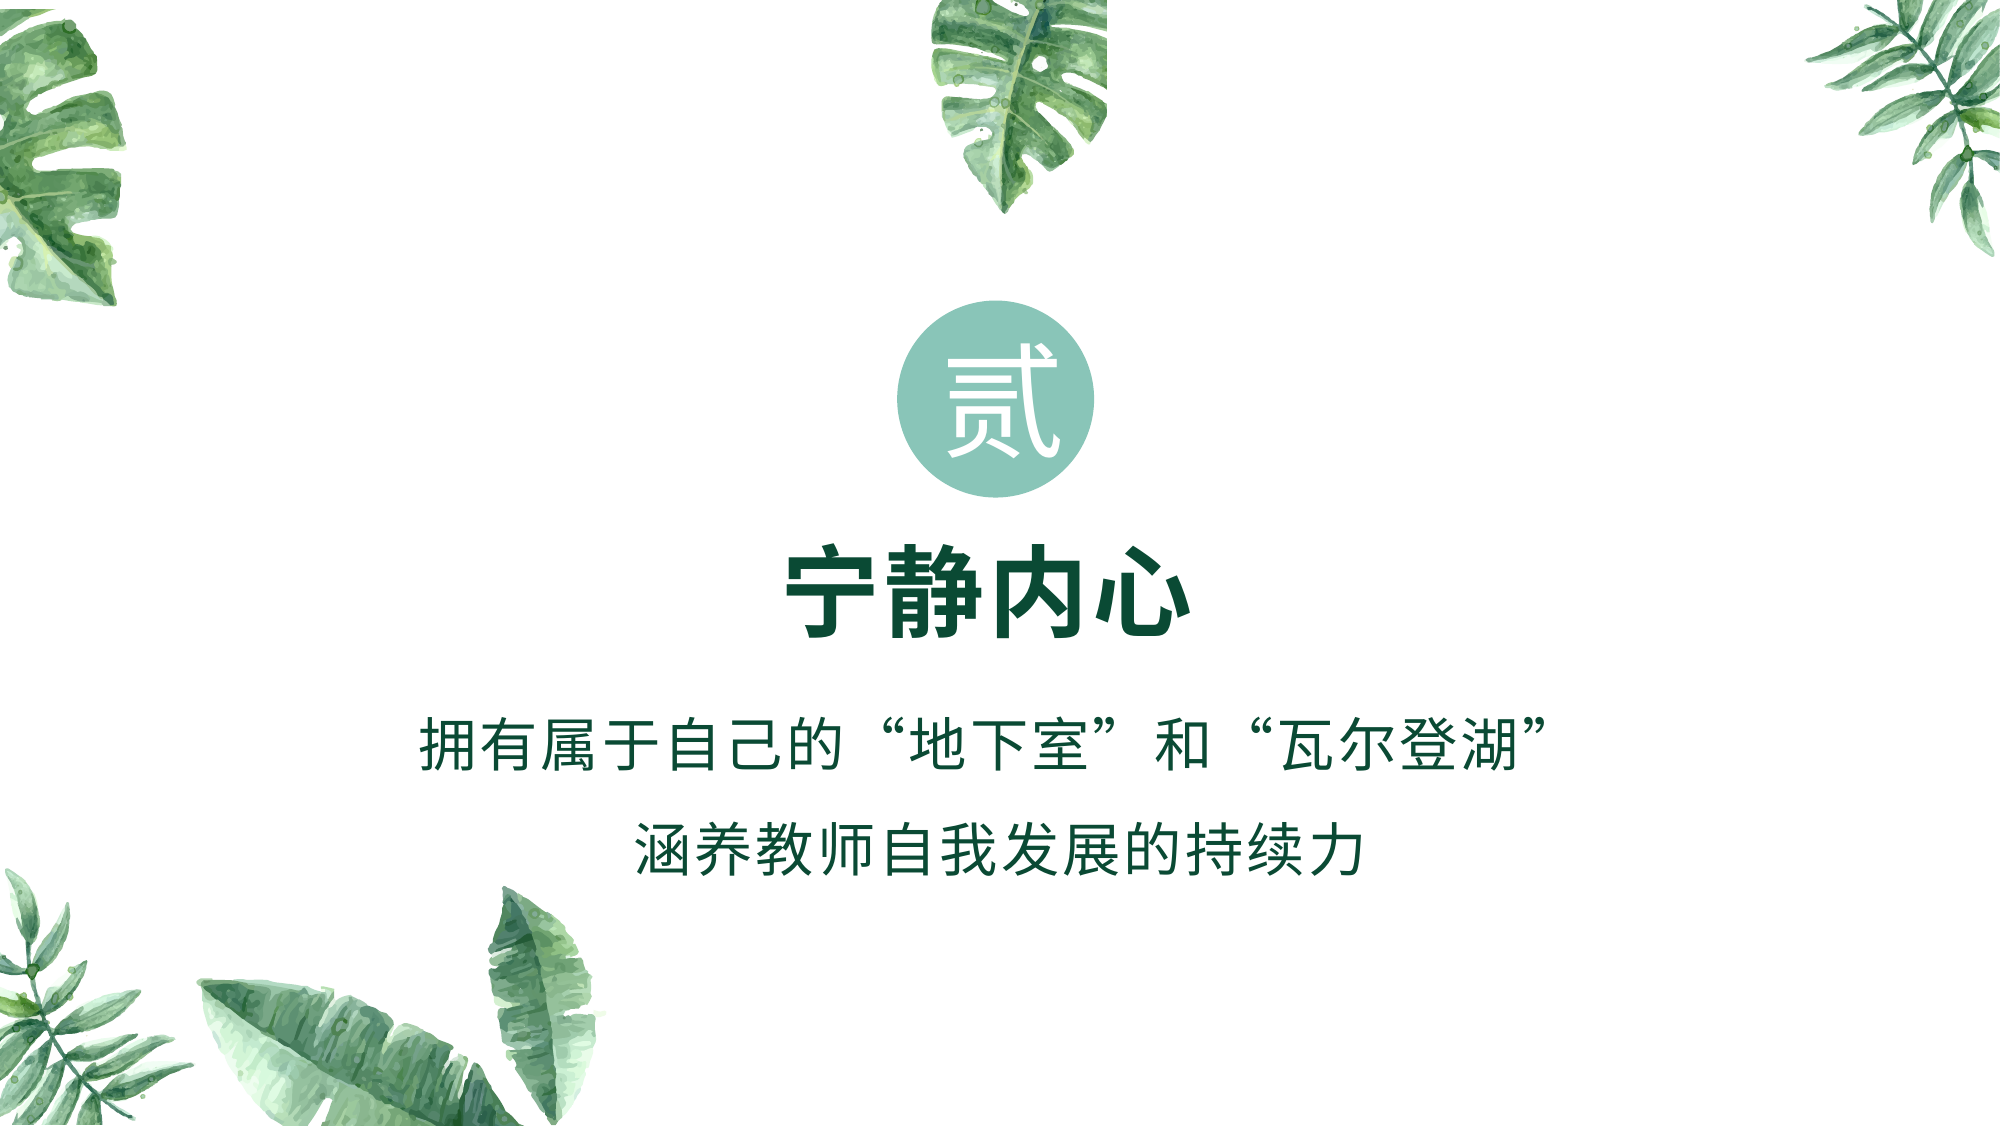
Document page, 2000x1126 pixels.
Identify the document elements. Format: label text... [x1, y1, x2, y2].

list 拥有属于自己的“地下室”和“瓦尔登湖” 涵养教师自我发展的持续力 [381, 693, 1619, 905]
title 宁静内心 [765, 541, 1235, 650]
text_box 贰 [896, 299, 1096, 499]
